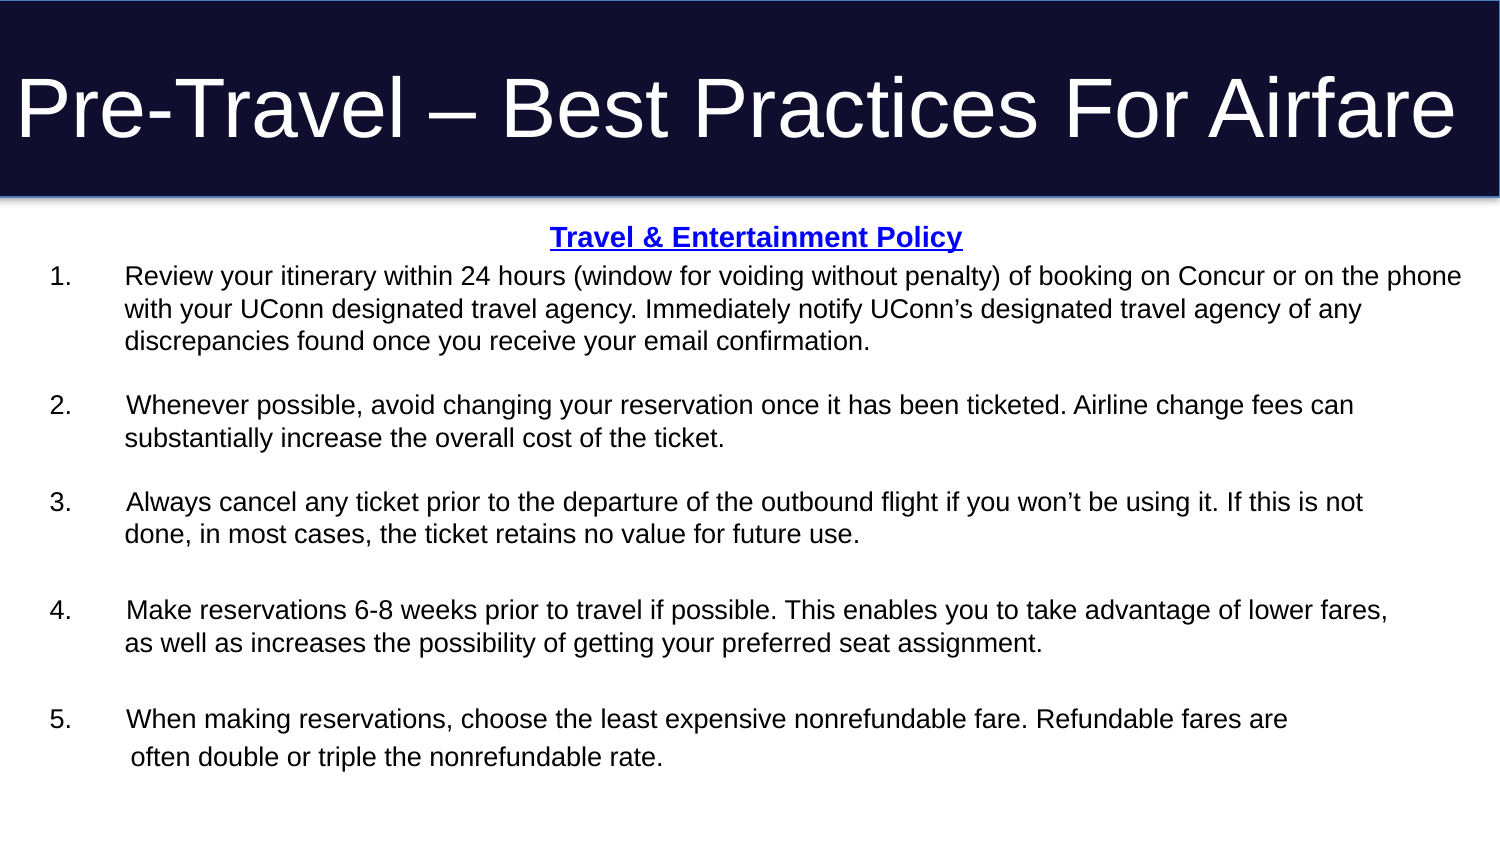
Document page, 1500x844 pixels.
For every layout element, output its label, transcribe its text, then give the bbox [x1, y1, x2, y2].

list Travel & Entertainment Policy Review your itinerary within 24 hours (window for voiding without penalty) of booking on Concur or on the phone with your UConn designated travel agency. Immediately notify UConn’s designated travel agency of any discrepancies found once you receive your email confirmation. 2. Whenever possible, avoid changing your reservation once it has been ticketed. Airline change fees can substantially increase the overall cost of the ticket. 3. Always cancel any ticket prior to the departure of the outbound flight if you won’t be using it. If this is not done, in most cases, the ticket retains no value for future use. 4. Make reservations 6-8 weeks prior to travel if possible. This enables you to take advantage of lower fares, as well as increases the possibility of getting your preferred seat assignment. 5. When making reservations, choose the least expensive nonrefundable fare. Refundable fares are often double or triple the nonrefundable rate. [34, 210, 1479, 761]
title Pre-Travel – Best Practices For Airfare [0, 33, 1500, 175]
